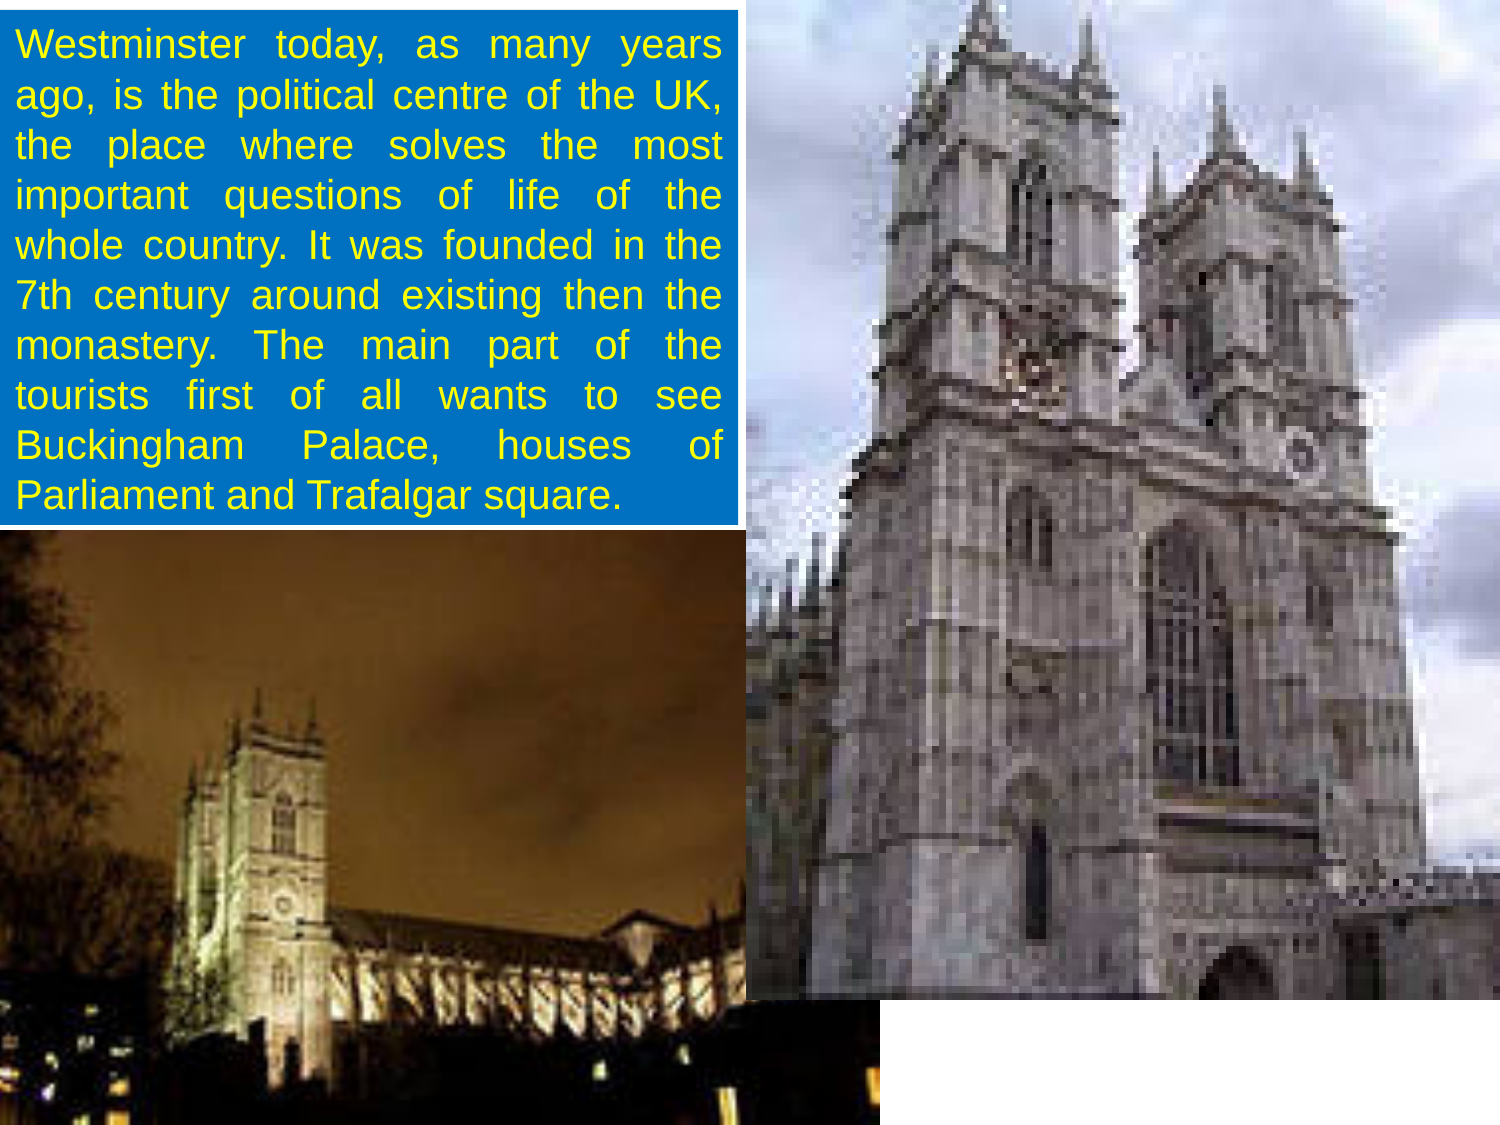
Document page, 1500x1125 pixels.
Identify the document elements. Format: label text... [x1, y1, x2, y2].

picture [0, 0, 1500, 1125]
text_box Westminster today, as many years ago, is the political centre of the UK, the place where solves the most important questions of life of the whole country. It was founded in the 7th century around existing then the monastery. The main part of the tourists first of all wants to see Buckingham Palace, houses of Parliament and Trafalgar square. [0, 9, 739, 525]
